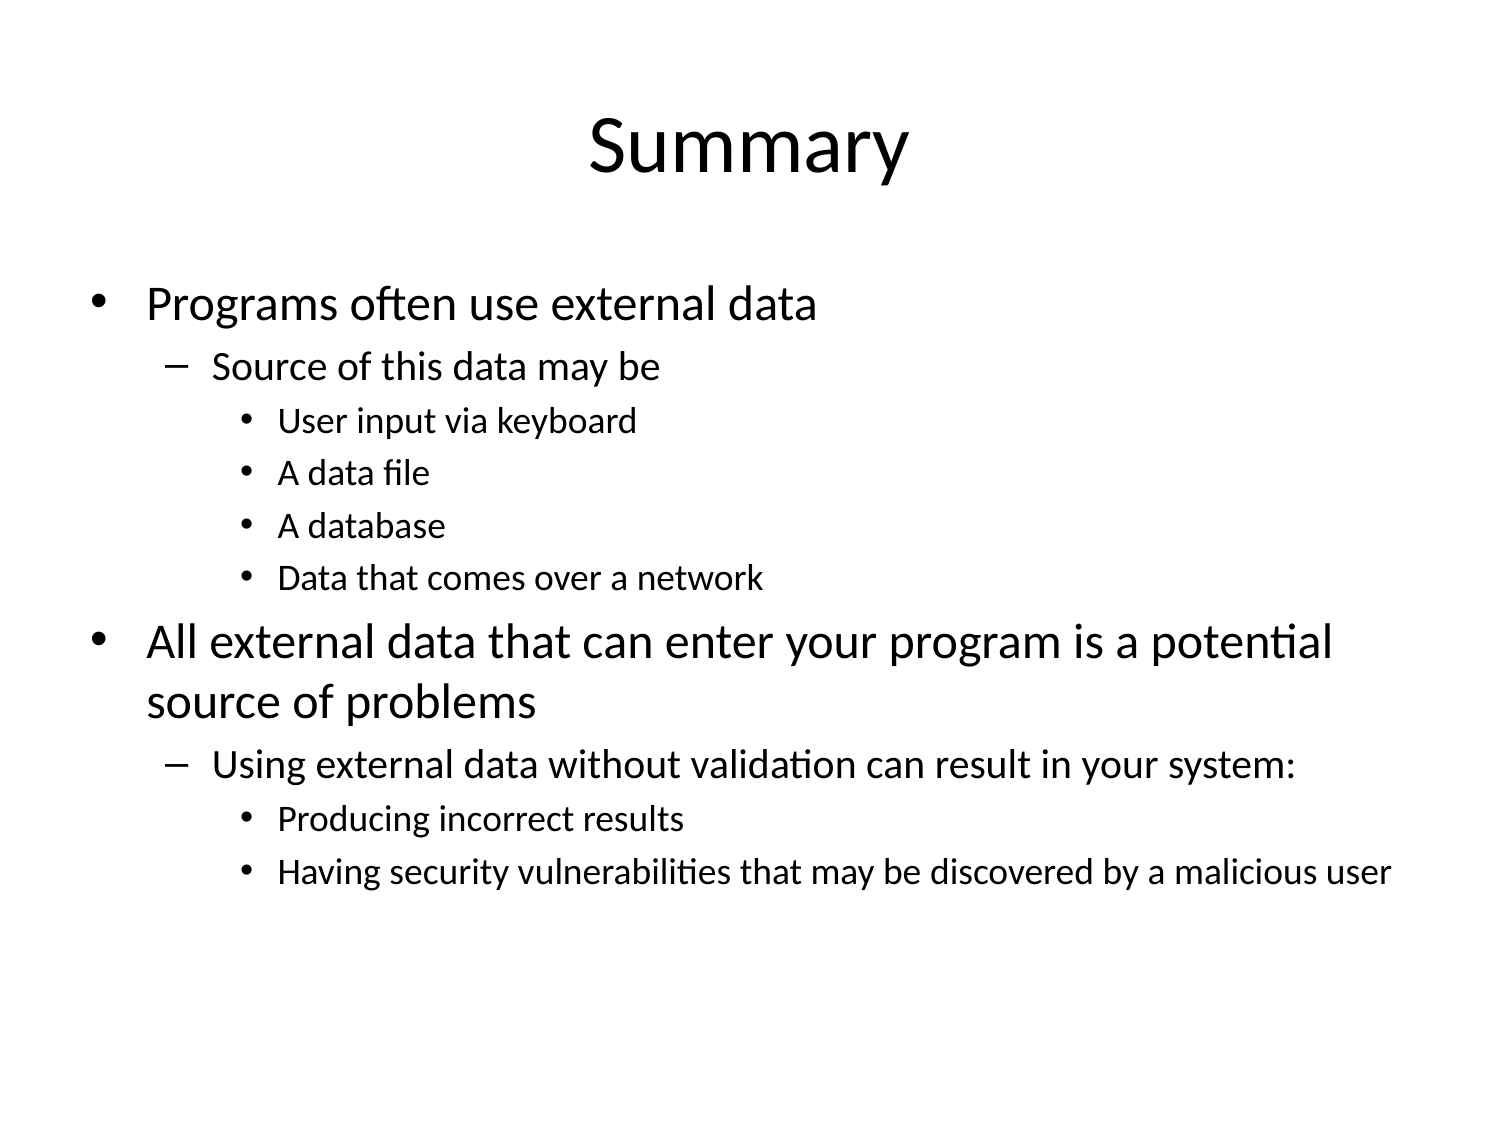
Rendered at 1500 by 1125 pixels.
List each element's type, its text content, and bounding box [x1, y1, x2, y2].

title Summary [75, 45, 1425, 233]
list Programs often use external data Source of this data may be User input via keyboard A data file A database Data that comes over a network All external data that can enter your program is a potential source of problems Using external data without validation can result in your system: Producing incorrect results Having security vulnerabilities that may be discovered by a malicious user [75, 262, 1425, 1005]
